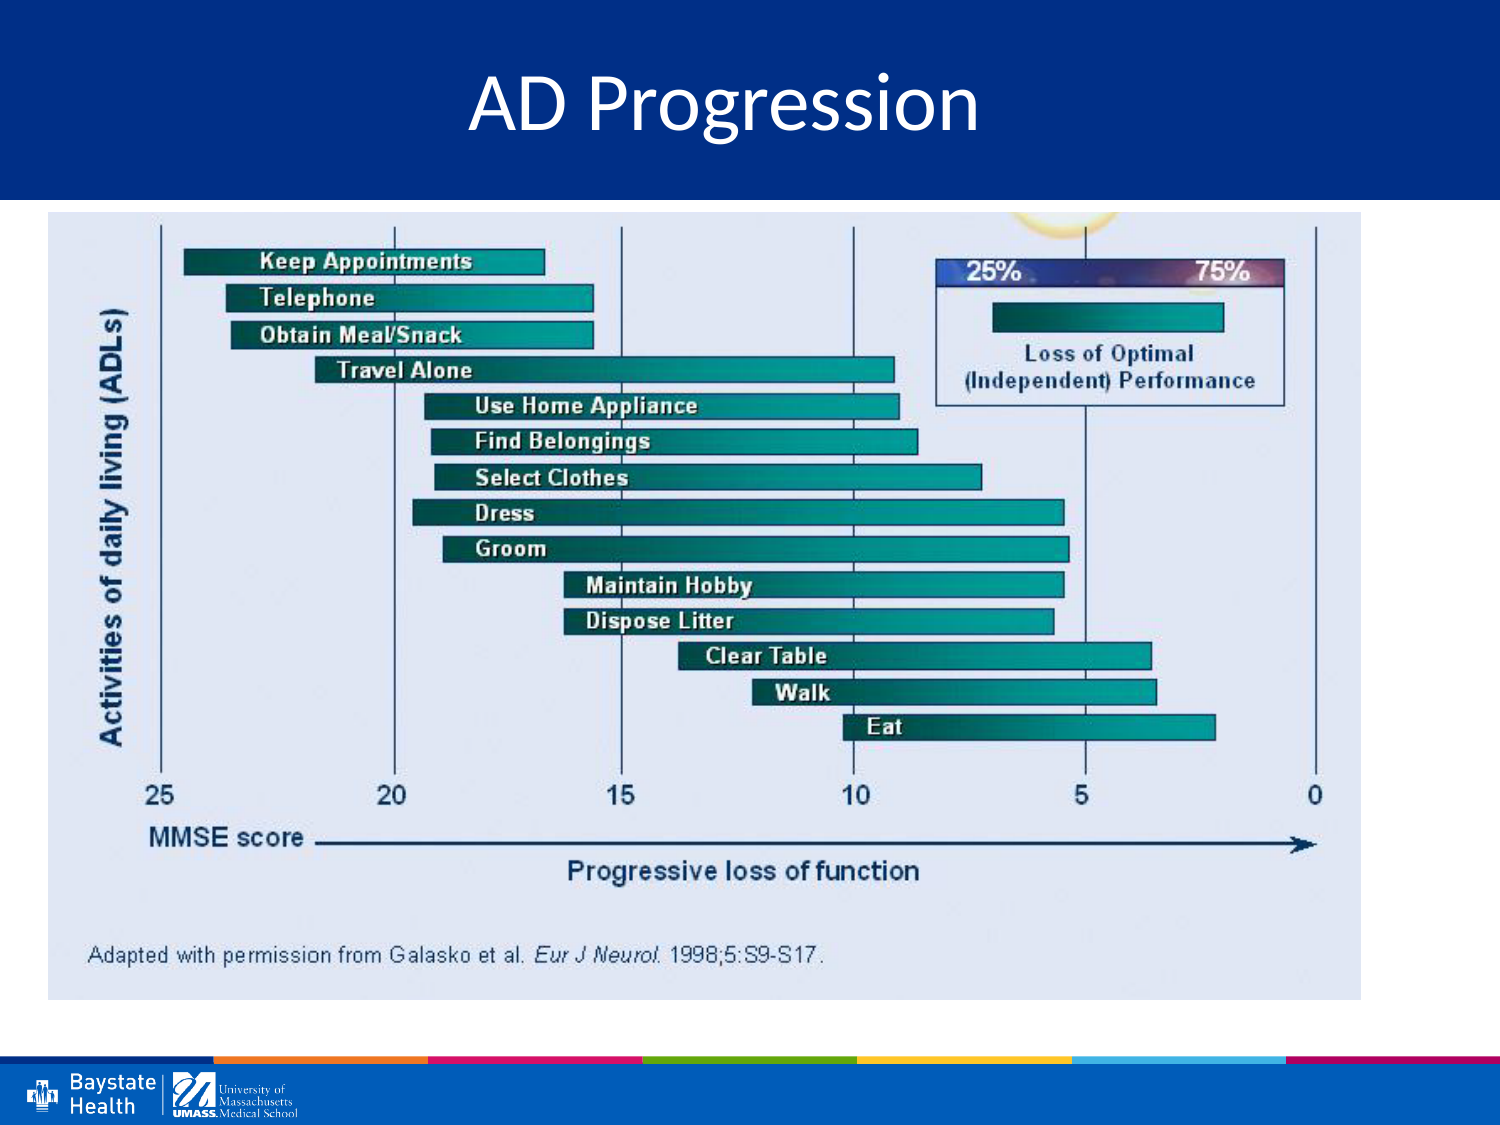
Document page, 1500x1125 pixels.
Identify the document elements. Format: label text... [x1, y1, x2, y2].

title AD Progression [50, 20, 1400, 175]
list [48, 212, 1361, 1001]
picture [26, 1071, 298, 1118]
